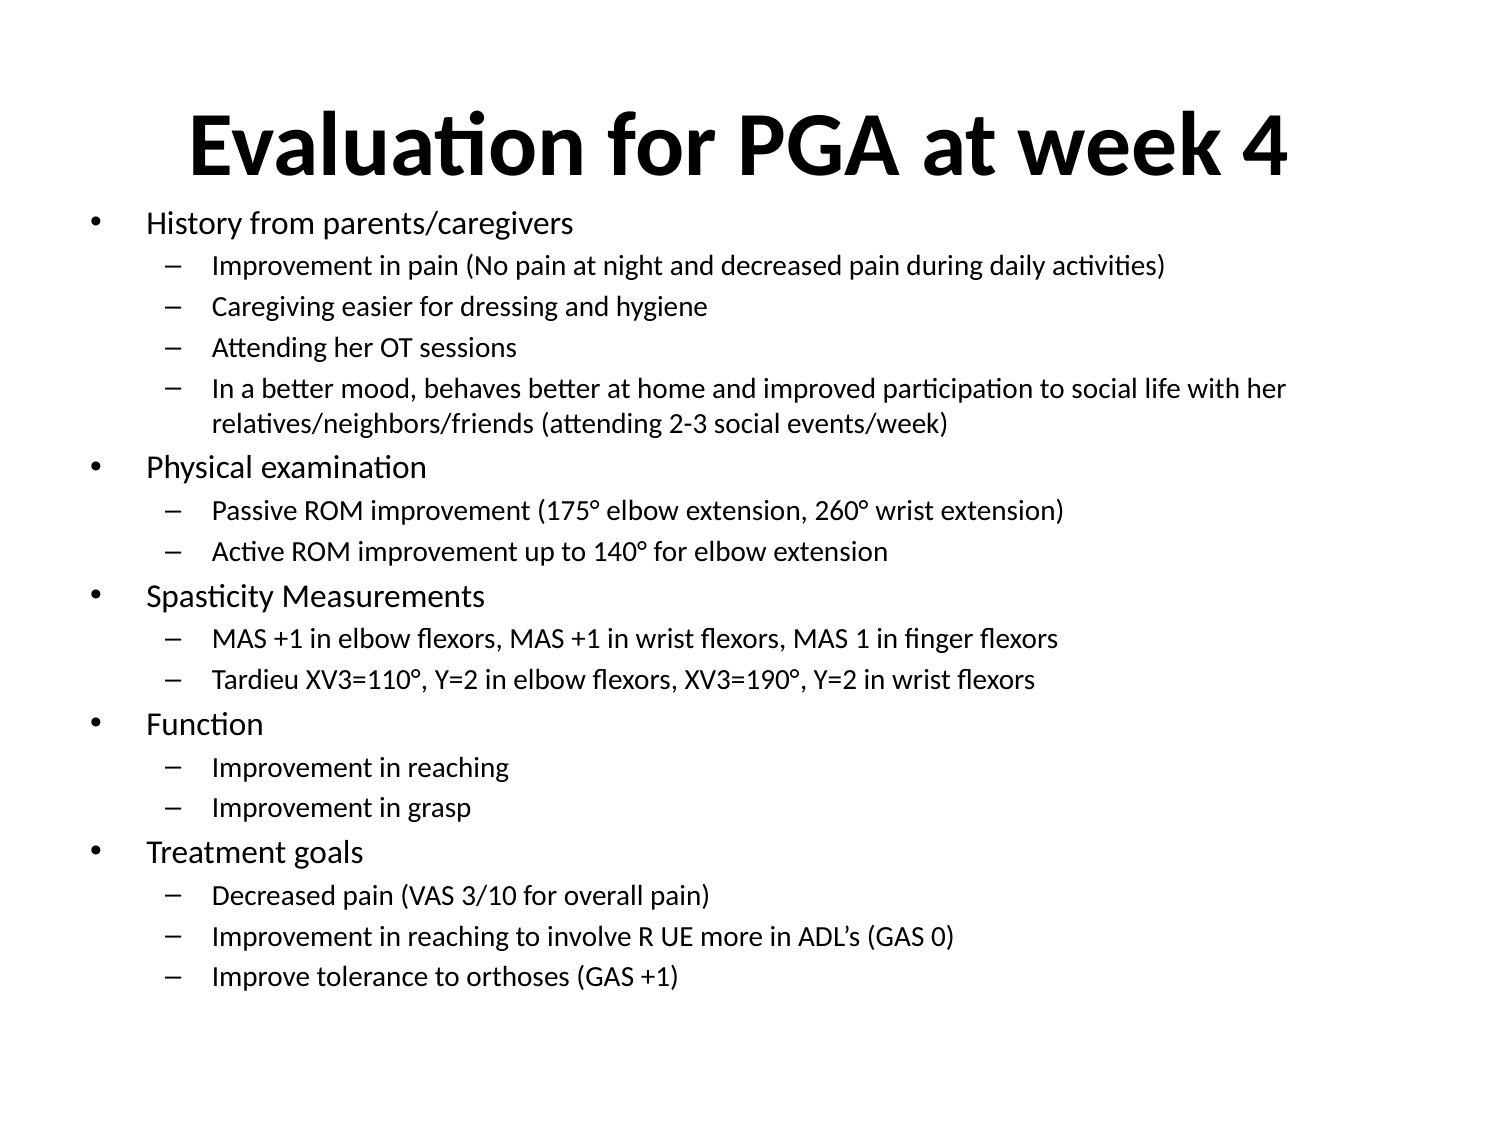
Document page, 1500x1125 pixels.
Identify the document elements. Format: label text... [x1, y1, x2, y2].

title Evaluation for PGA at week 4 [75, 45, 1425, 193]
list History from parents/caregivers Improvement in pain (No pain at night and decreased pain during daily activities) Caregiving easier for dressing and hygiene Attending her OT sessions In a better mood, behaves better at home and improved participation to social life with her relatives/neighbors/friends (attending 2-3 social events/week) Physical examination Passive ROM improvement (175° elbow extension, 260° wrist extension) Active ROM improvement up to 140° for elbow extension Spasticity Measurements MAS +1 in elbow flexors, MAS +1 in wrist flexors, MAS 1 in finger flexors Tardieu XV3=110°, Y=2 in elbow flexors, XV3=190°, Y=2 in wrist flexors Function Improvement in reaching Improvement in grasp Treatment goals Decreased pain (VAS 3/10 for overall pain) Improvement in reaching to involve R UE more in ADL’s (GAS 0) Improve tolerance to orthoses (GAS +1) [75, 193, 1425, 1060]
